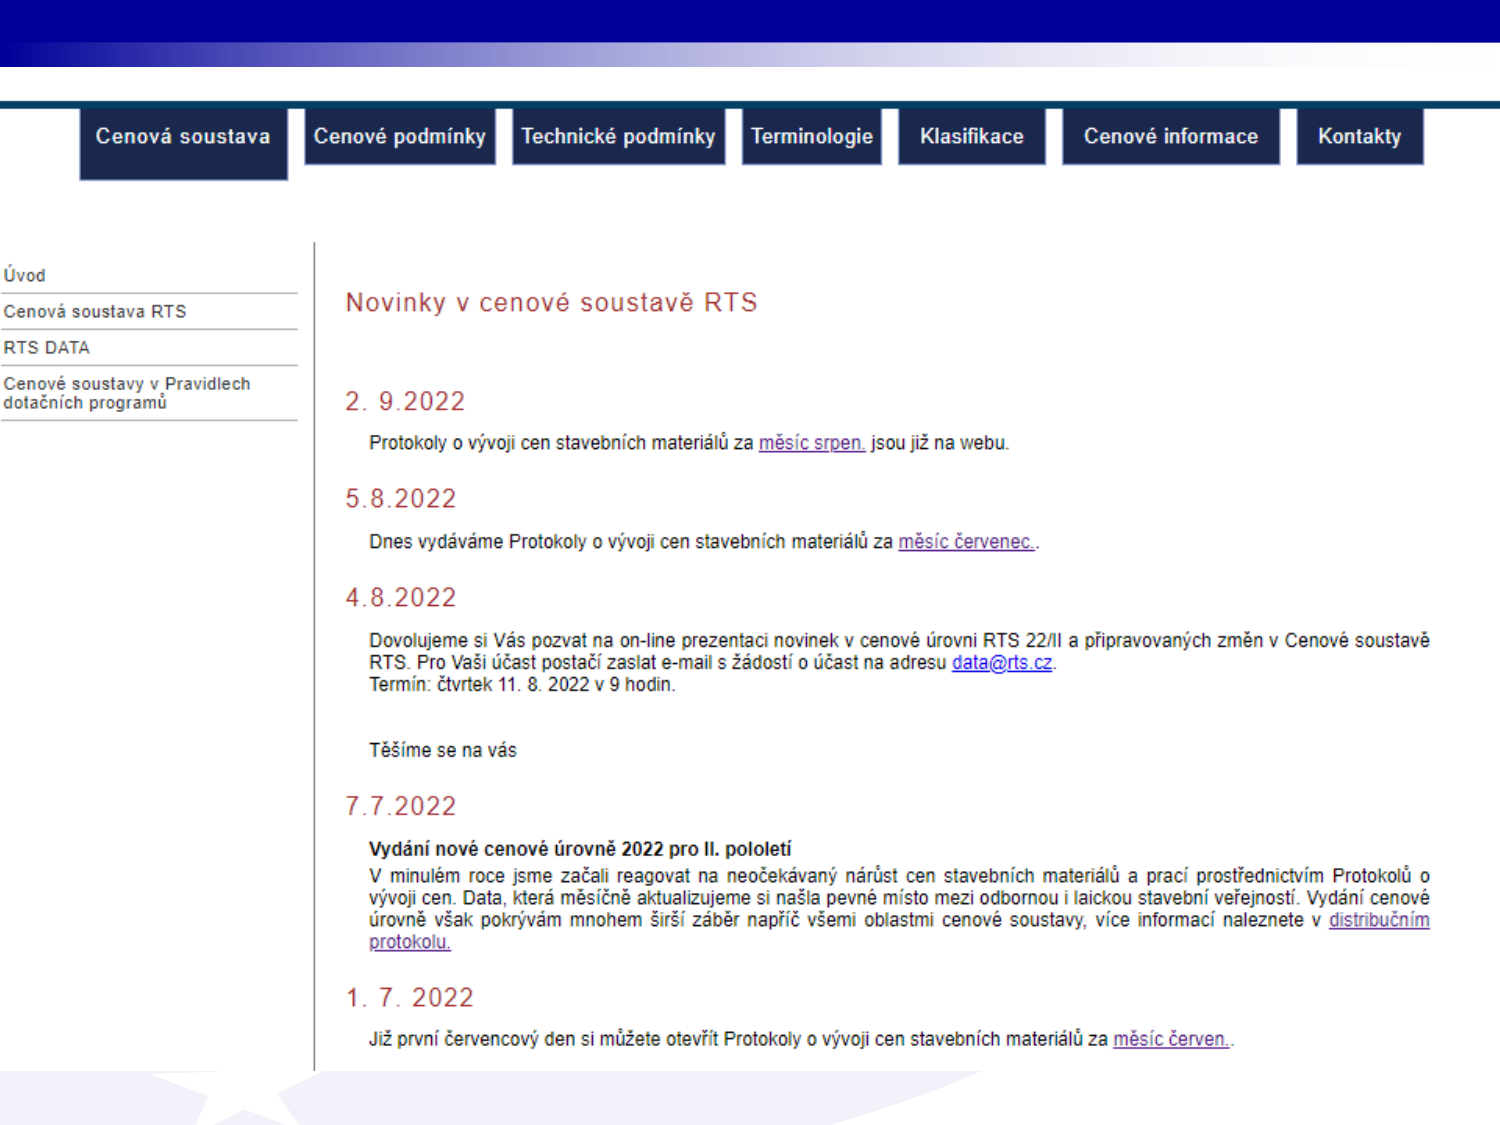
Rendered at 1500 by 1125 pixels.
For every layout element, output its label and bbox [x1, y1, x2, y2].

picture [0, 89, 1500, 1071]
